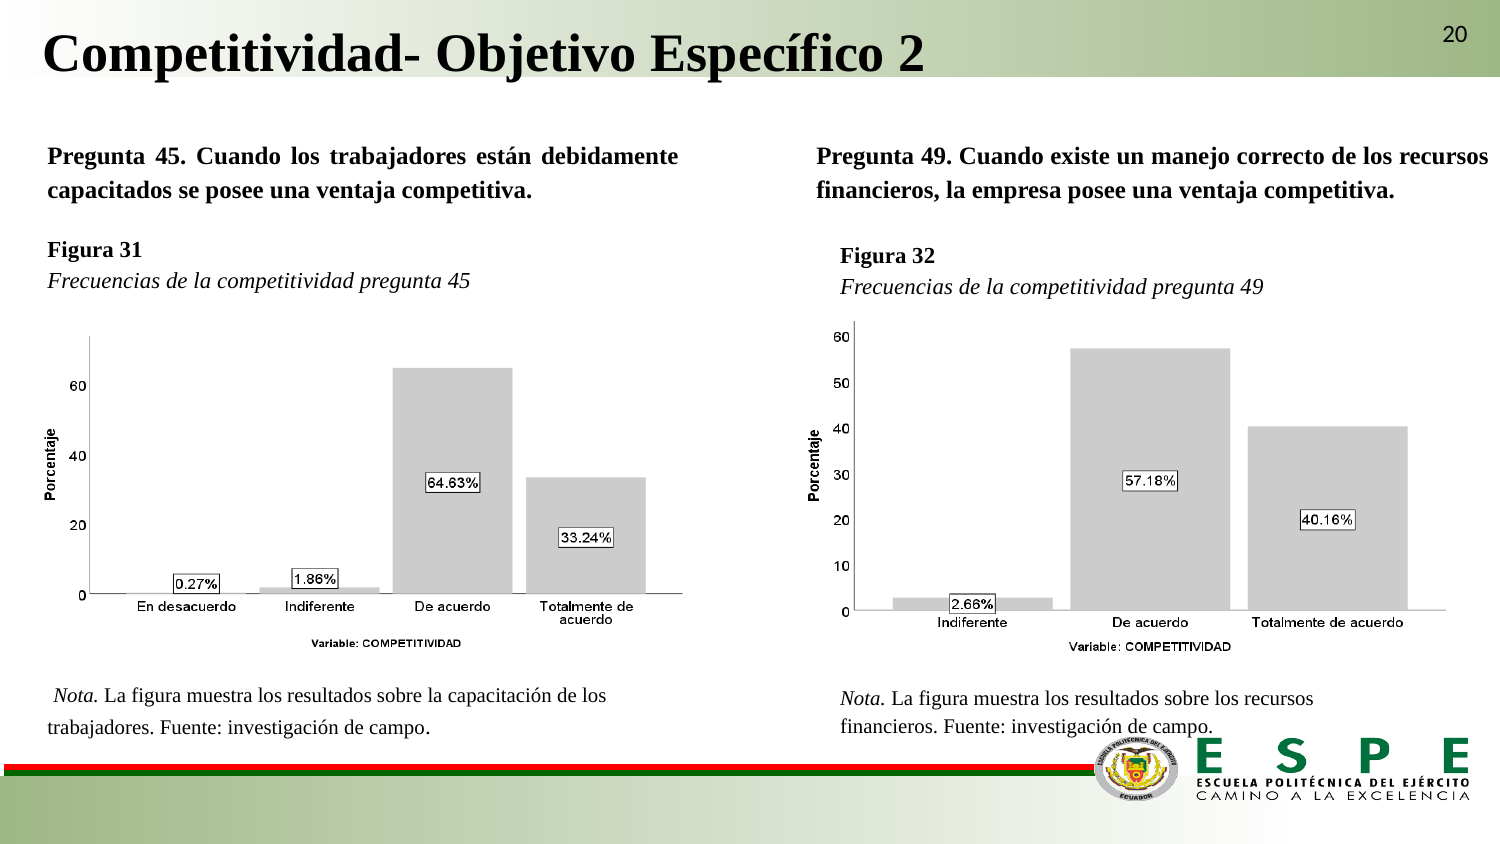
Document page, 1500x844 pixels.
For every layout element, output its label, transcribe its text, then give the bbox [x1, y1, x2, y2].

text_box Pregunta 49. Cuando existe un manejo correcto de los recursos financieros, la empresa posee una ventaja competitiva. [801, 120, 1500, 219]
picture [792, 304, 1456, 668]
picture [1057, 723, 1500, 820]
text_box Figura 32 Frecuencias de la competitividad pregunta 49 Nota. La figura muestra los resultados sobre los recursos financieros. Fuente: investigación de campo. [825, 677, 1421, 753]
text_box Figura 32 Frecuencias de la competitividad pregunta 49 Nota. La figura muestra los resultados sobre los recursos financieros. Fuente: investigación de campo. [825, 221, 1421, 302]
picture [27, 296, 691, 660]
text_box Figura 31 Frecuencias de la competitividad pregunta 45 Nota. La figura muestra los resultados sobre la capacitación de los trabajadores. Fuente: investigación de campo. [32, 669, 685, 754]
text_box Figura 31 Frecuencias de la competitividad pregunta 45 Nota. La figura muestra los resultados sobre la capacitación de los trabajadores. Fuente: investigación de campo. [32, 215, 685, 295]
text_box Pregunta 45. Cuando los trabajadores están debidamente capacitados se posee una ventaja competitiva. [32, 120, 695, 219]
text_box Competitividad- Objetivo Específico 2 [0, 11, 979, 88]
text_box 20 [1431, 11, 1481, 53]
